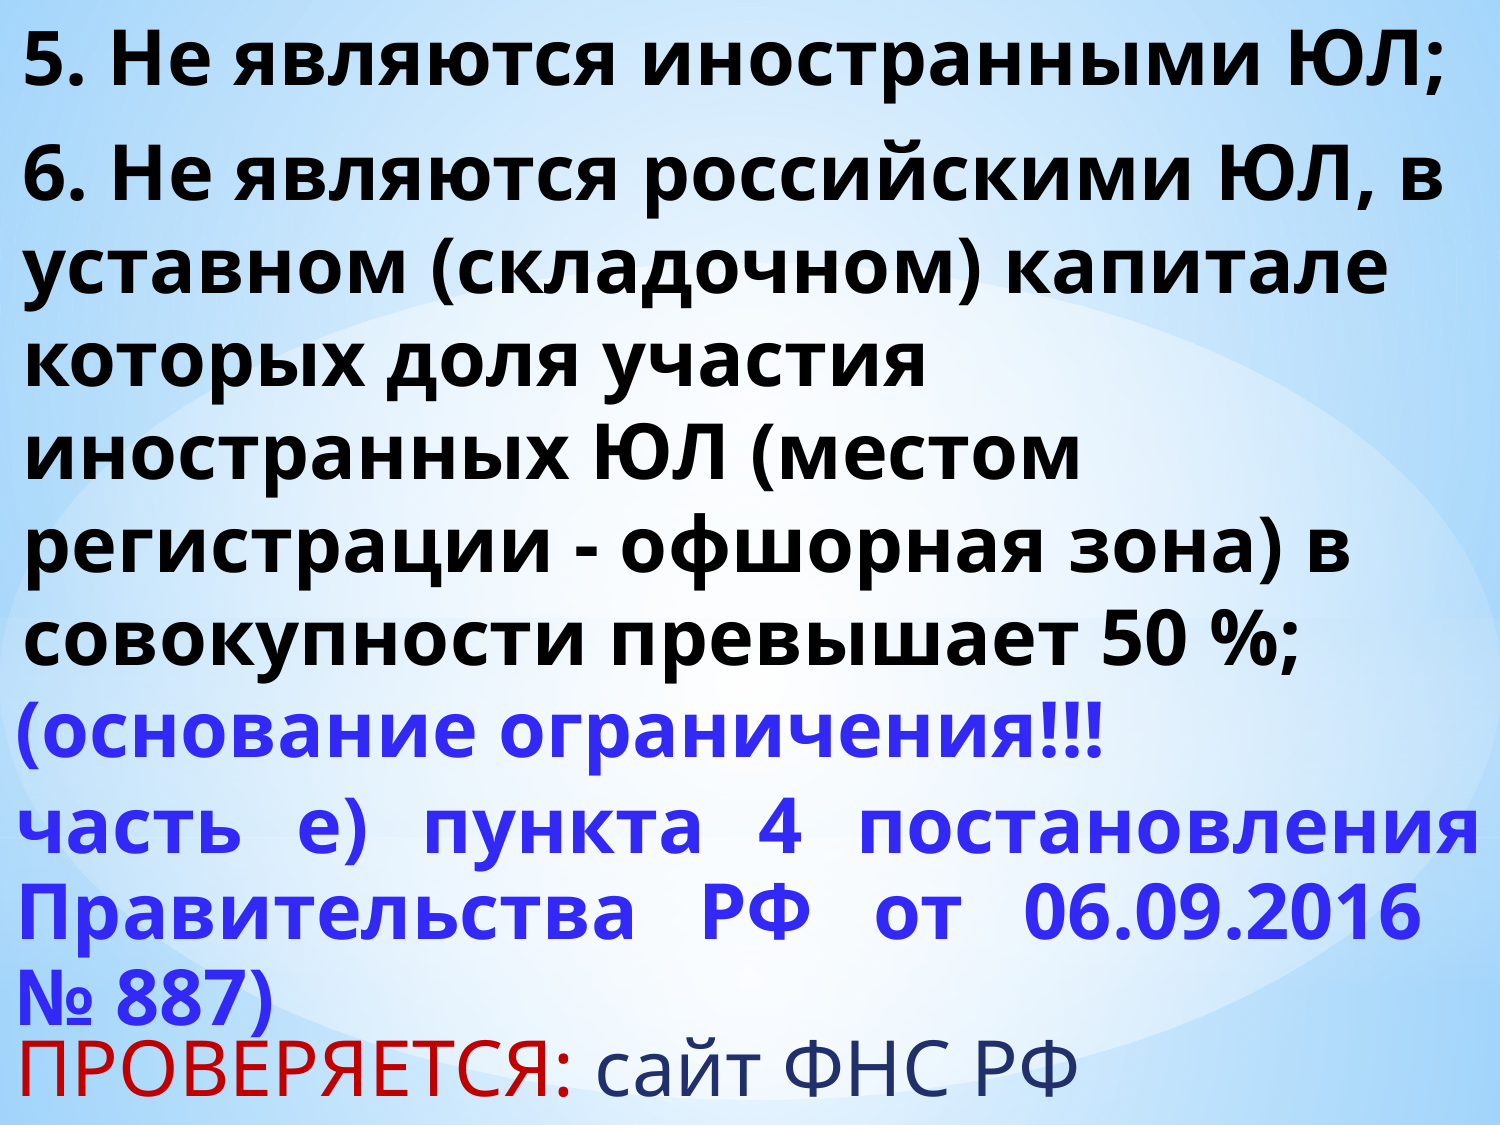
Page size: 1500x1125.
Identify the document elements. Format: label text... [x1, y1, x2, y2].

list 5. Не являются иностранными ЮЛ; 6. Не являются российскими ЮЛ, в уставном (складочном) капитале которых доля участия иностранных ЮЛ (местом регистрации - офшорная зона) в совокупности превышает 50 %; (основание ограничения!!! часть е) пункта 4 постановления Правительства РФ от 06.09.2016 № 887) ПРОВЕРЯЕТСЯ: сайт ФНС РФ [0, 0, 1500, 1125]
